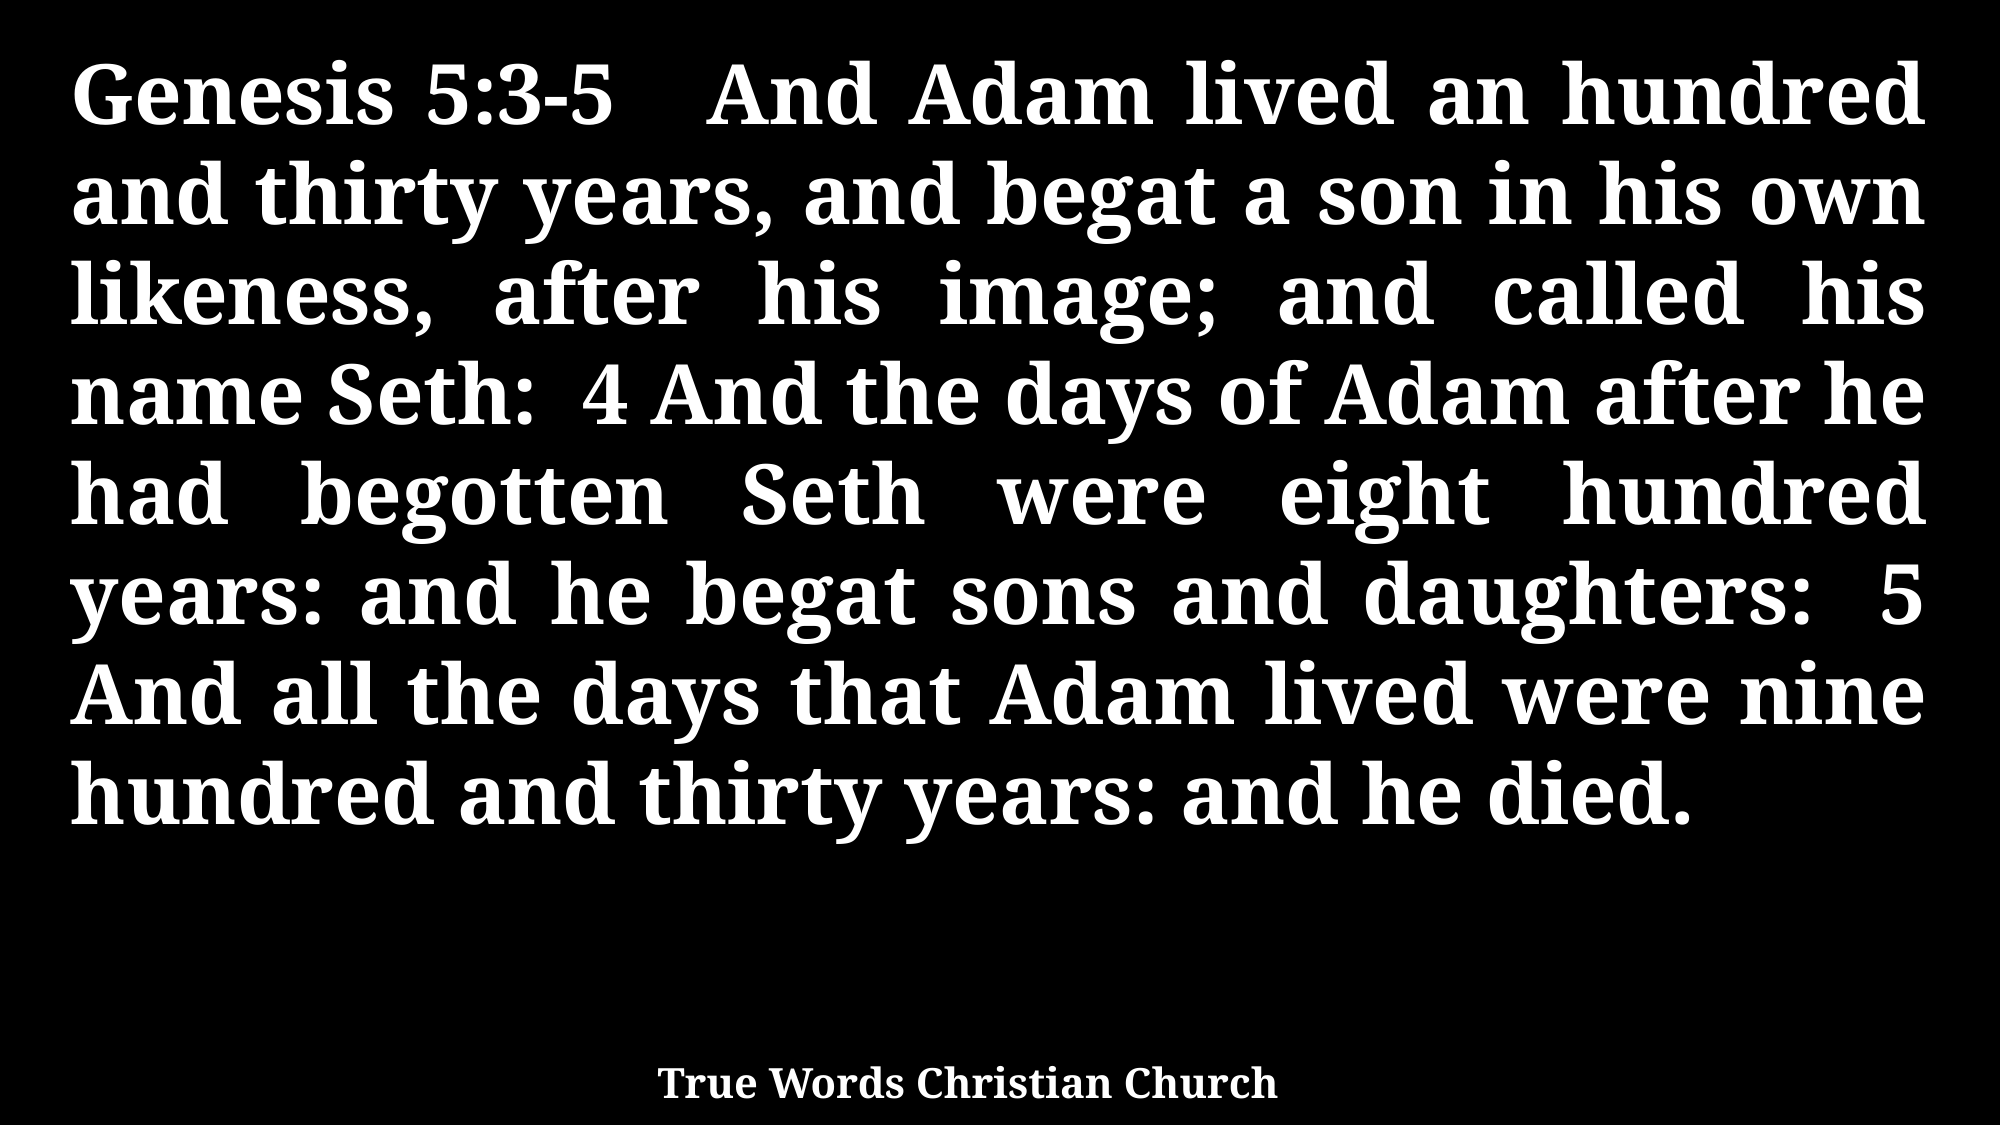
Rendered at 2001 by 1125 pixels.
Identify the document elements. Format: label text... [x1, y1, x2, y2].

text_box Genesis 5:3-5 And Adam lived an hundred and thirty years, and begat a son in his own likeness, after his image; and called his name Seth: 4 And the days of Adam after he had begotten Seth were eight hundred years: and he begat sons and daughters: 5 And all the days that Adam lived were nine hundred and thirty years: and he died. [55, 33, 1944, 849]
text_box True Words Christian Church [642, 1049, 1294, 1114]
